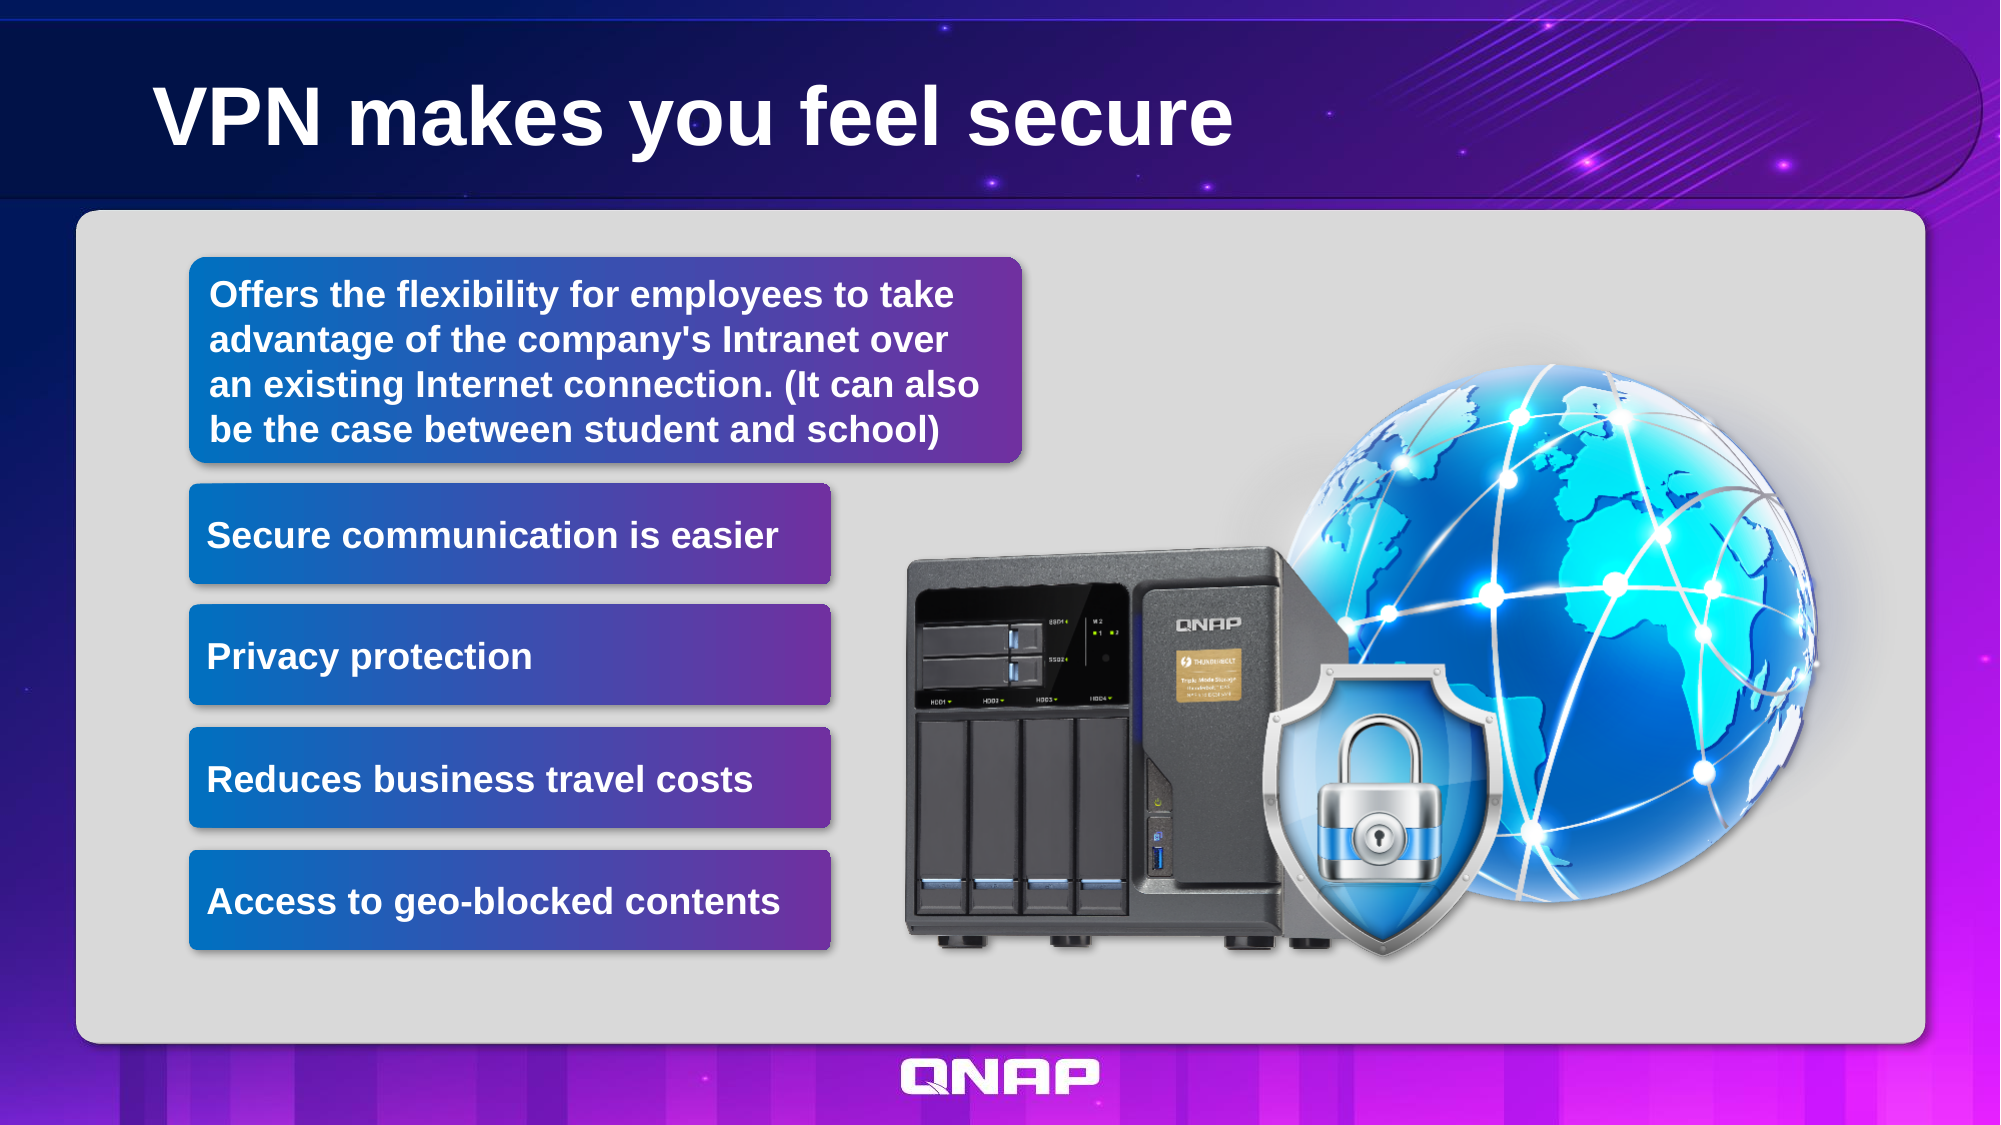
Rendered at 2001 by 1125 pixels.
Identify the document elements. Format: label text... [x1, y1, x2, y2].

text_box Secure communication is easier [187, 482, 733, 586]
text_box Offers the flexibility for employees to take advantage of the company's Intranet over an existing Internet connection. (It can also be the case between student and school) [187, 255, 1023, 465]
text_box Privacy protection [187, 603, 733, 707]
text_box Reduces business travel costs [187, 725, 733, 829]
picture [0, 0, 2000, 1125]
title VPN makes you feel secure [137, 30, 1863, 207]
text_box Access to geo-blocked contents [187, 848, 733, 952]
text_box [75, 209, 1927, 1044]
